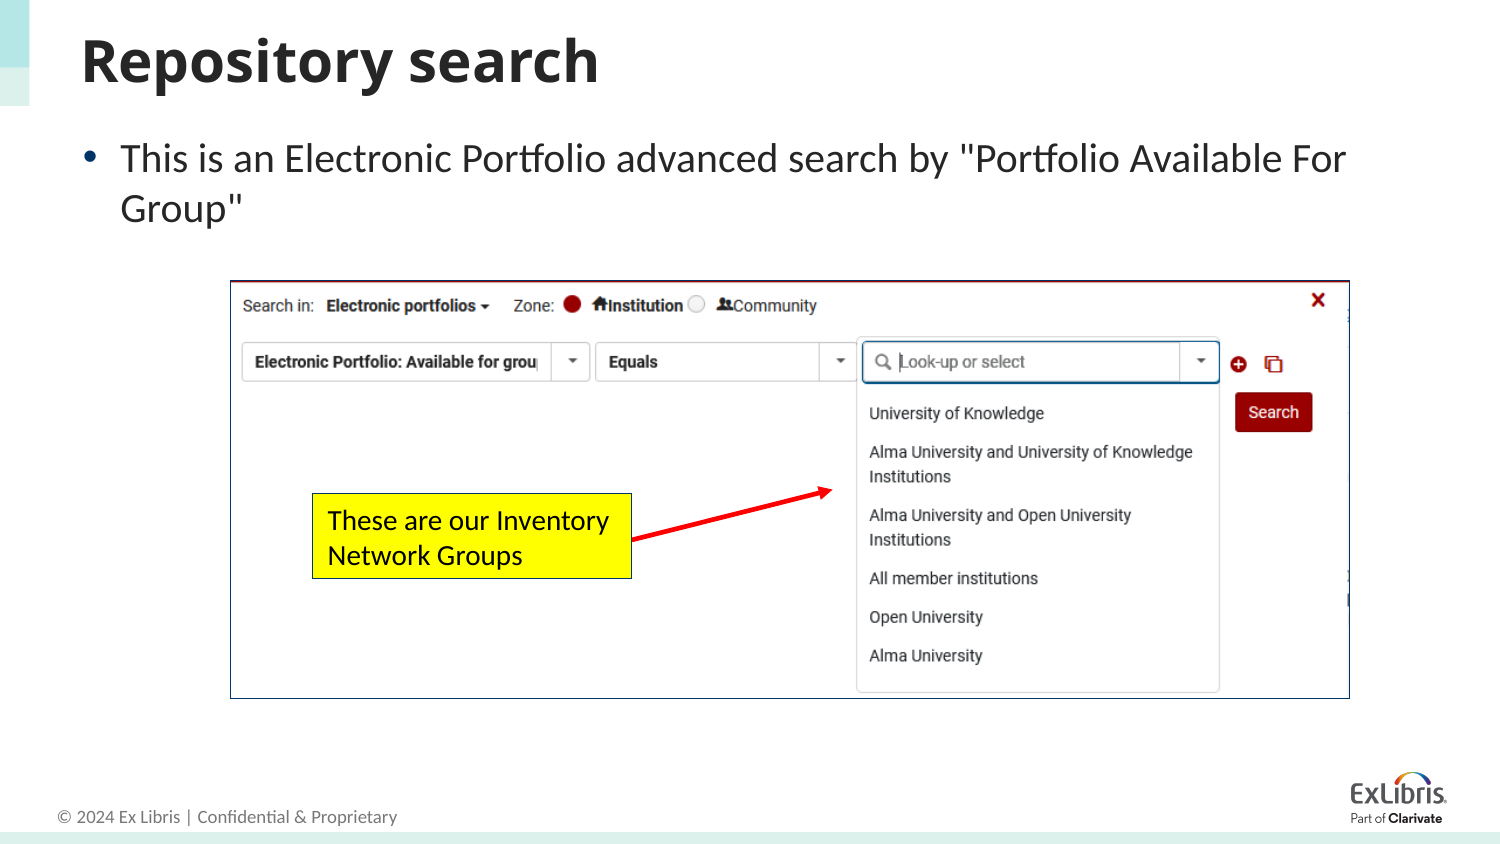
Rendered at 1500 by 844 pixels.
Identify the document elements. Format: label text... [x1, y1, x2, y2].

picture [229, 279, 1351, 700]
title Repository search [64, 11, 1447, 107]
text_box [631, 489, 833, 541]
list This is an Electronic Portfolio advanced search by "Portfolio Available For Group" [67, 123, 1427, 363]
picture [1351, 772, 1447, 823]
